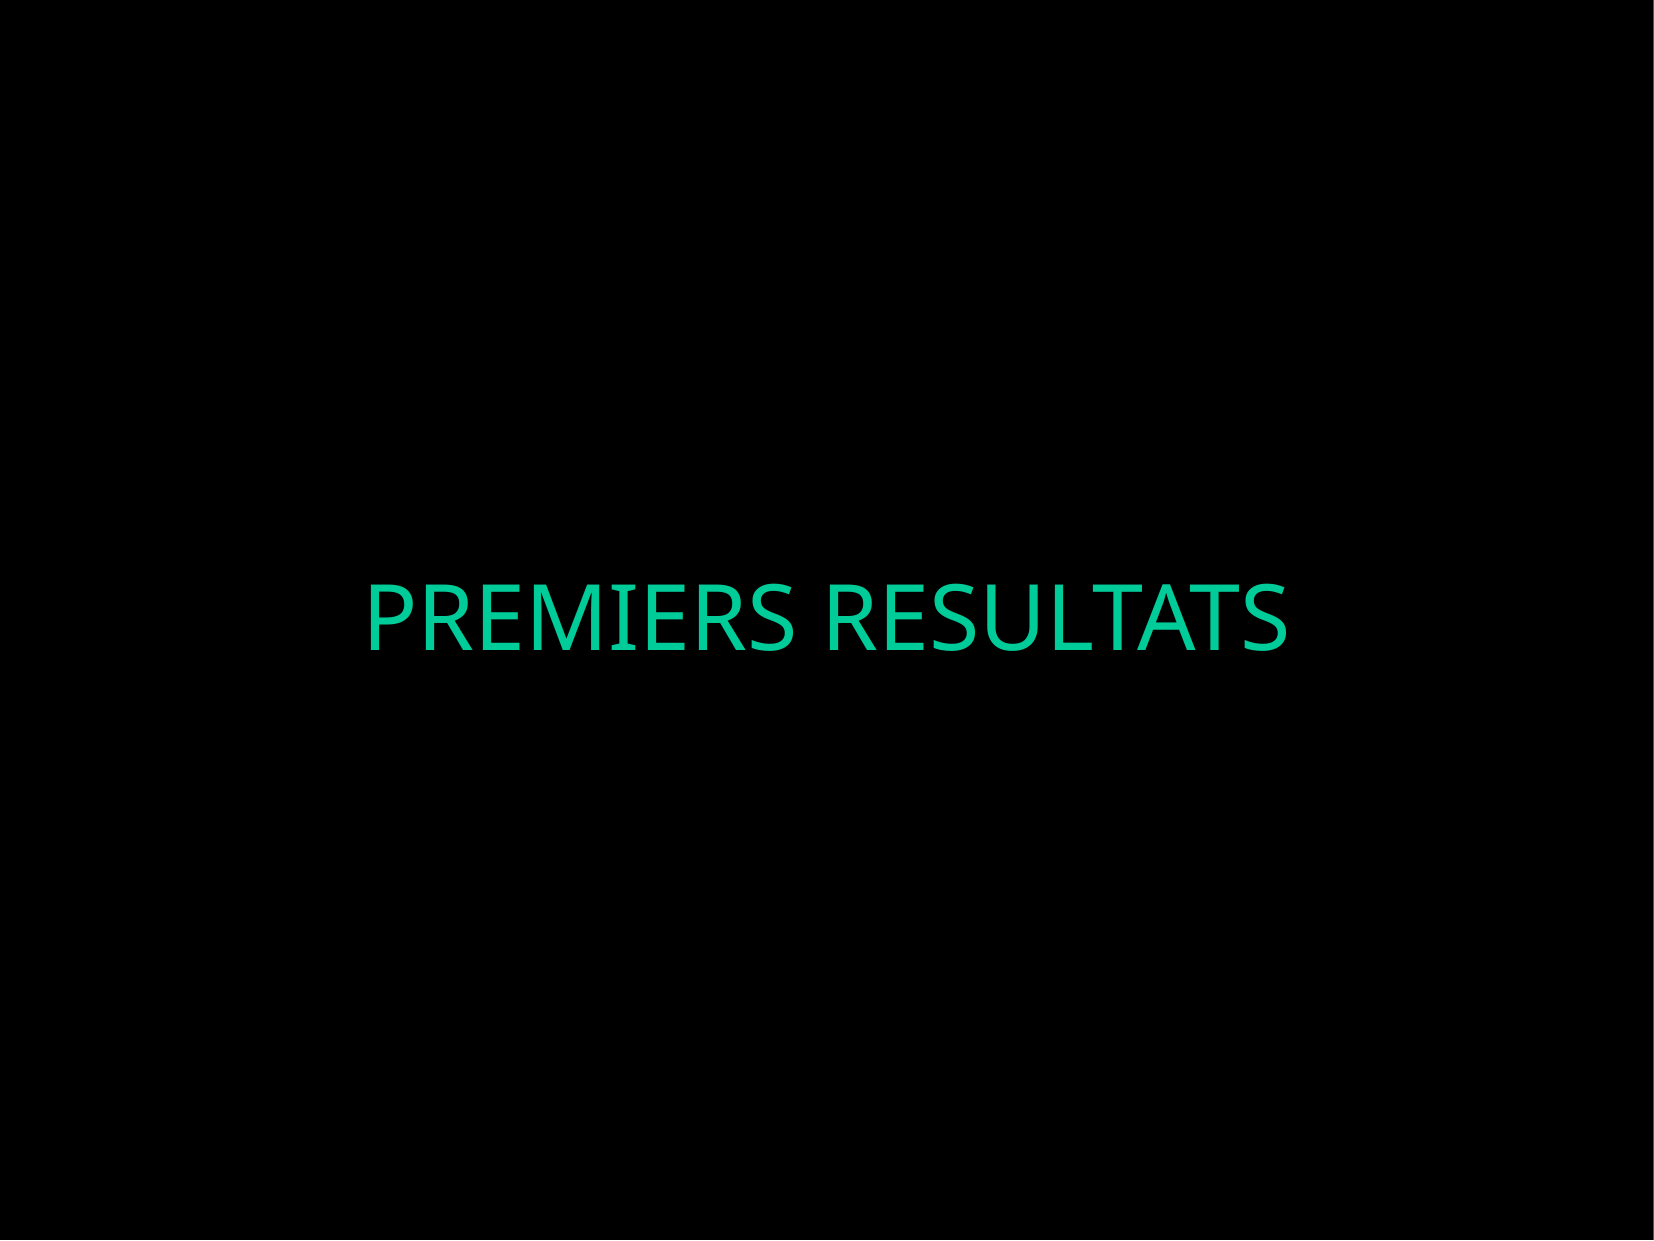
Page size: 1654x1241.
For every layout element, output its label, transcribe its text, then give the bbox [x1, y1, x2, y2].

text_box PREMIERS RESULTATS [270, 560, 1383, 678]
